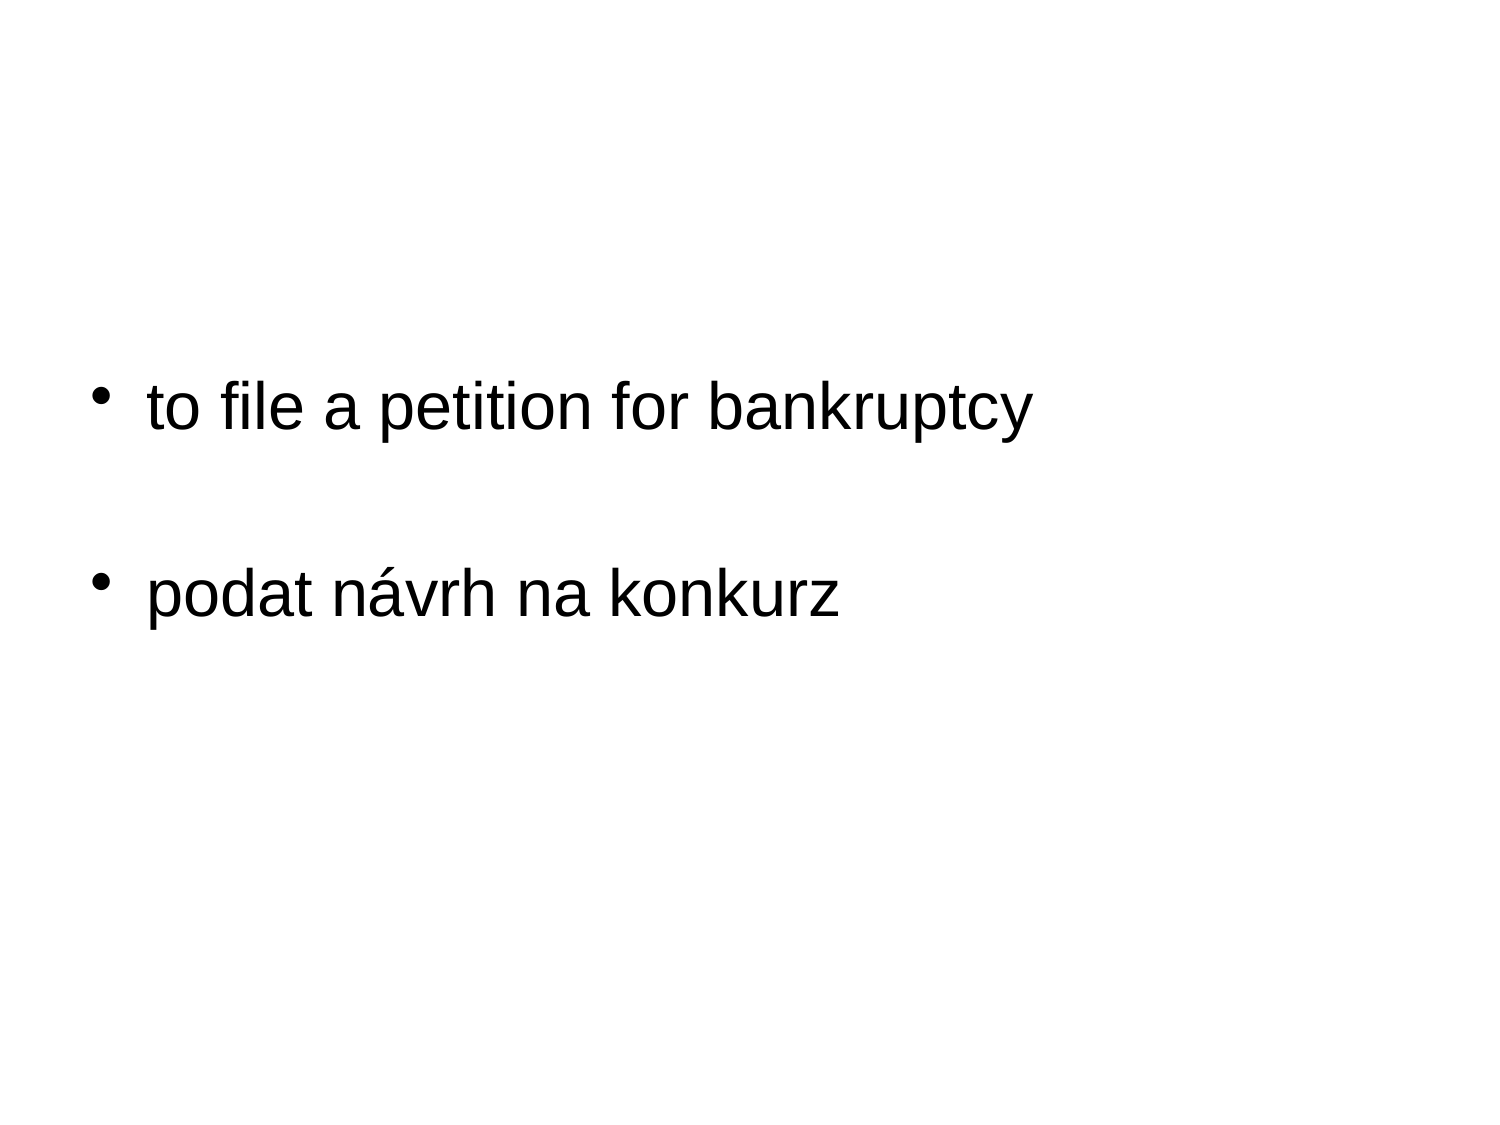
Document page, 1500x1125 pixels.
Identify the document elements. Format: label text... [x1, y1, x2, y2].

list to file a petition for bankruptcy podat návrh na konkurz [75, 262, 1425, 1005]
